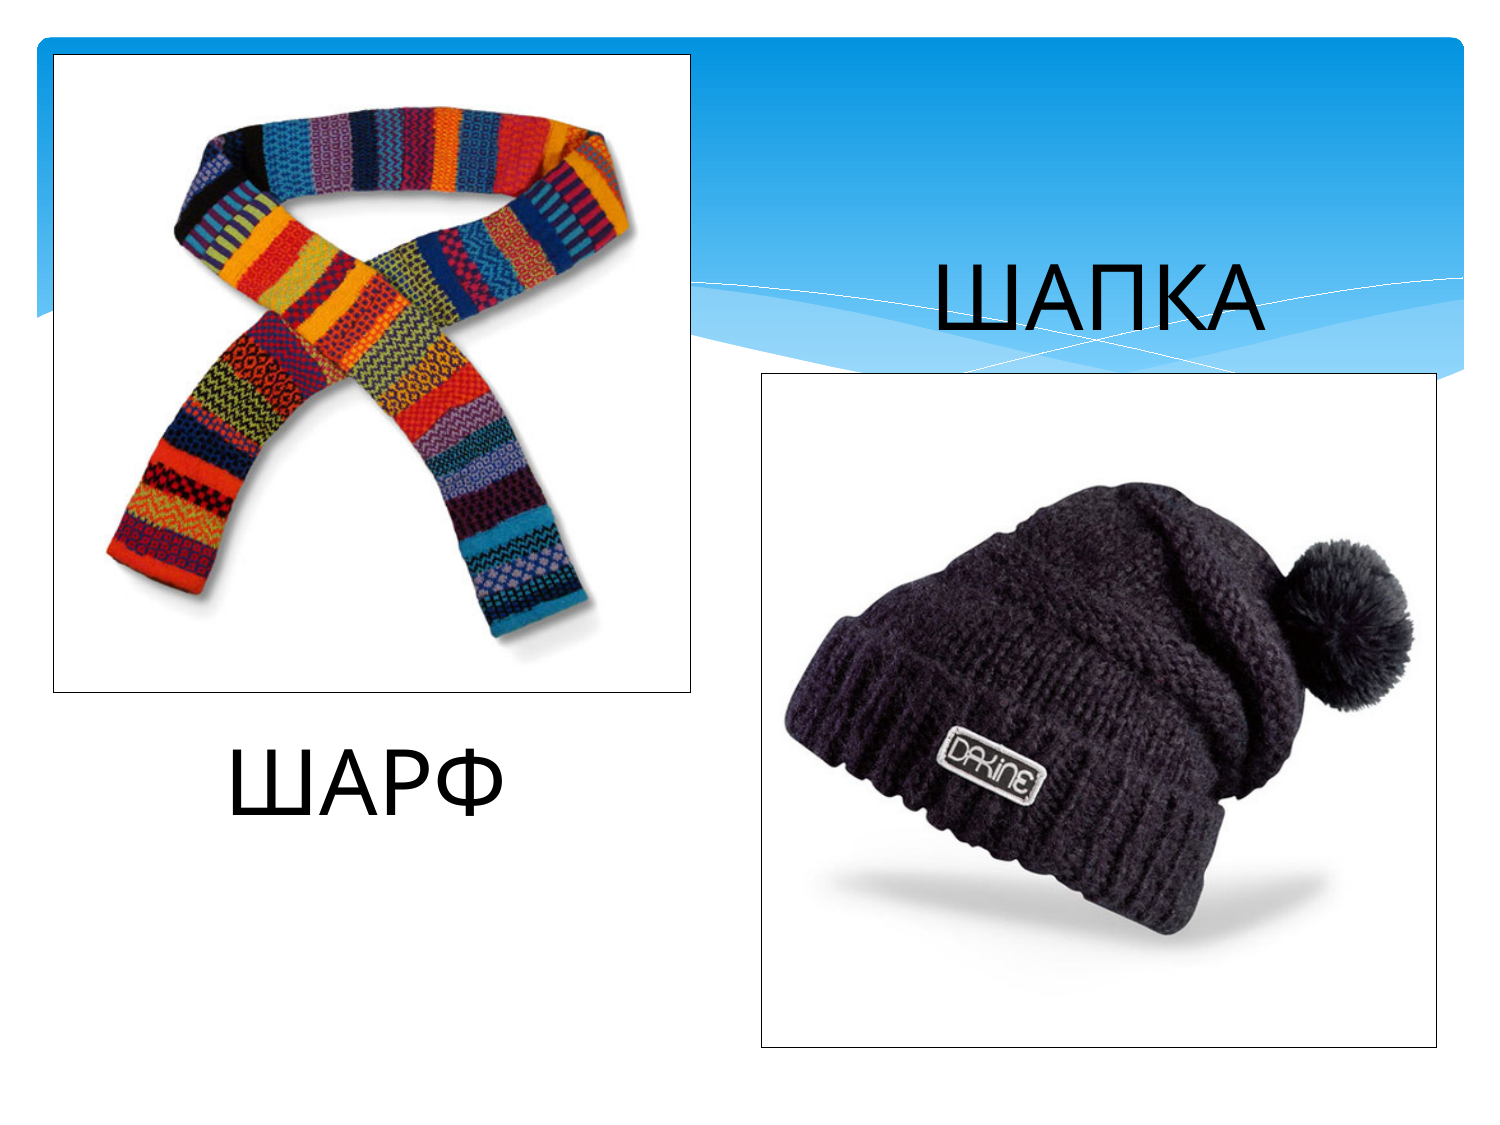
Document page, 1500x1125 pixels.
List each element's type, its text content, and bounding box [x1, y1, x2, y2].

picture [761, 373, 1437, 1049]
text_box ШАРФ [64, 715, 668, 841]
text_box ШАПКА [761, 231, 1436, 357]
picture [52, 55, 692, 693]
